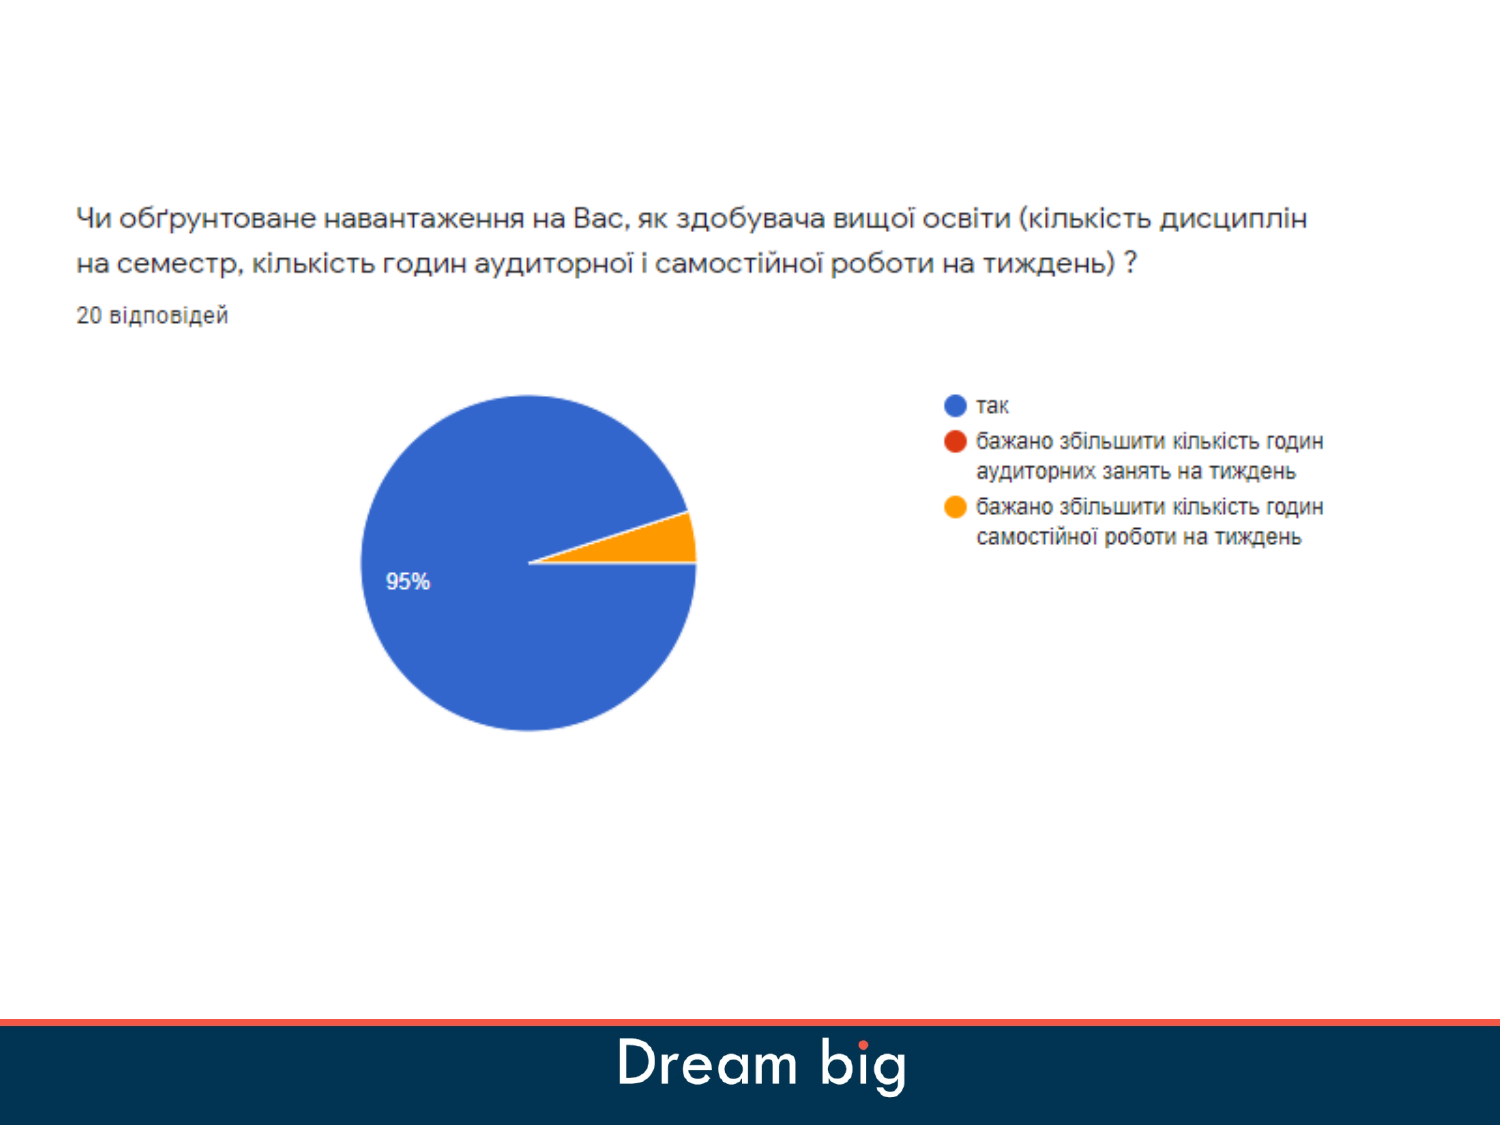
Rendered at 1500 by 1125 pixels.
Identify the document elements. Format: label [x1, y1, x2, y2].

picture [0, 1019, 1500, 1125]
picture [44, 172, 1456, 781]
